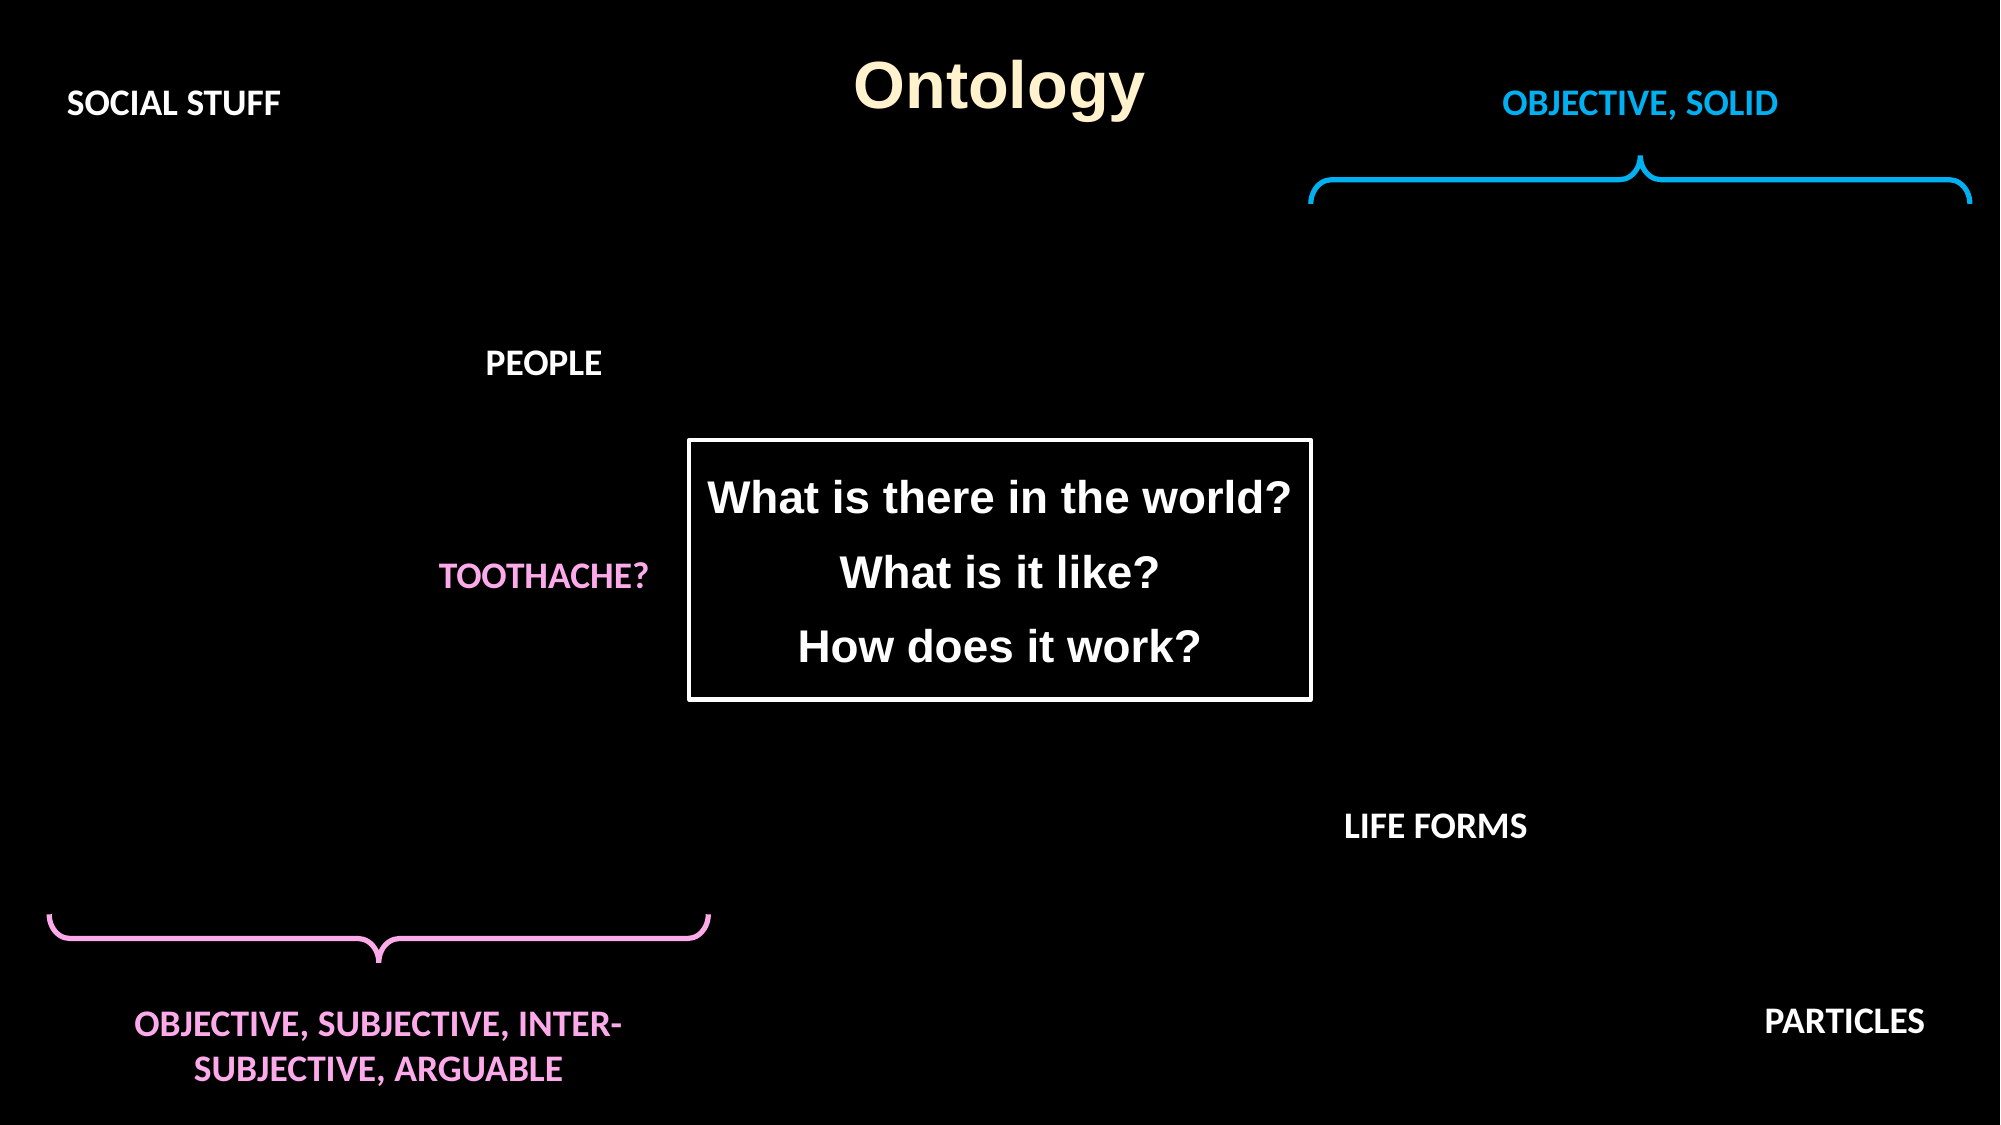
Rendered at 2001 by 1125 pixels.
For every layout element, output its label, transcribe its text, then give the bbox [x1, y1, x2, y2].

text_box What is there in the world? What is it like? How does it work? [689, 439, 1311, 700]
text_box PEOPLE [419, 330, 670, 390]
text_box SOCIAL STUFF [49, 70, 300, 130]
text_box Ontology [0, 34, 2000, 130]
text_box LIFE FORMS [1310, 793, 1561, 854]
text_box OBJECTIVE, SUBJECTIVE, INTER-SUBJECTIVE, ARGUABLE [49, 991, 709, 1097]
text_box TOOTHACHE? [419, 543, 670, 603]
text_box [1310, 155, 1971, 204]
text_box OBJECTIVE, SOLID [1470, 70, 1811, 130]
text_box PARTICLES [1719, 988, 1970, 1049]
text_box [48, 914, 709, 963]
